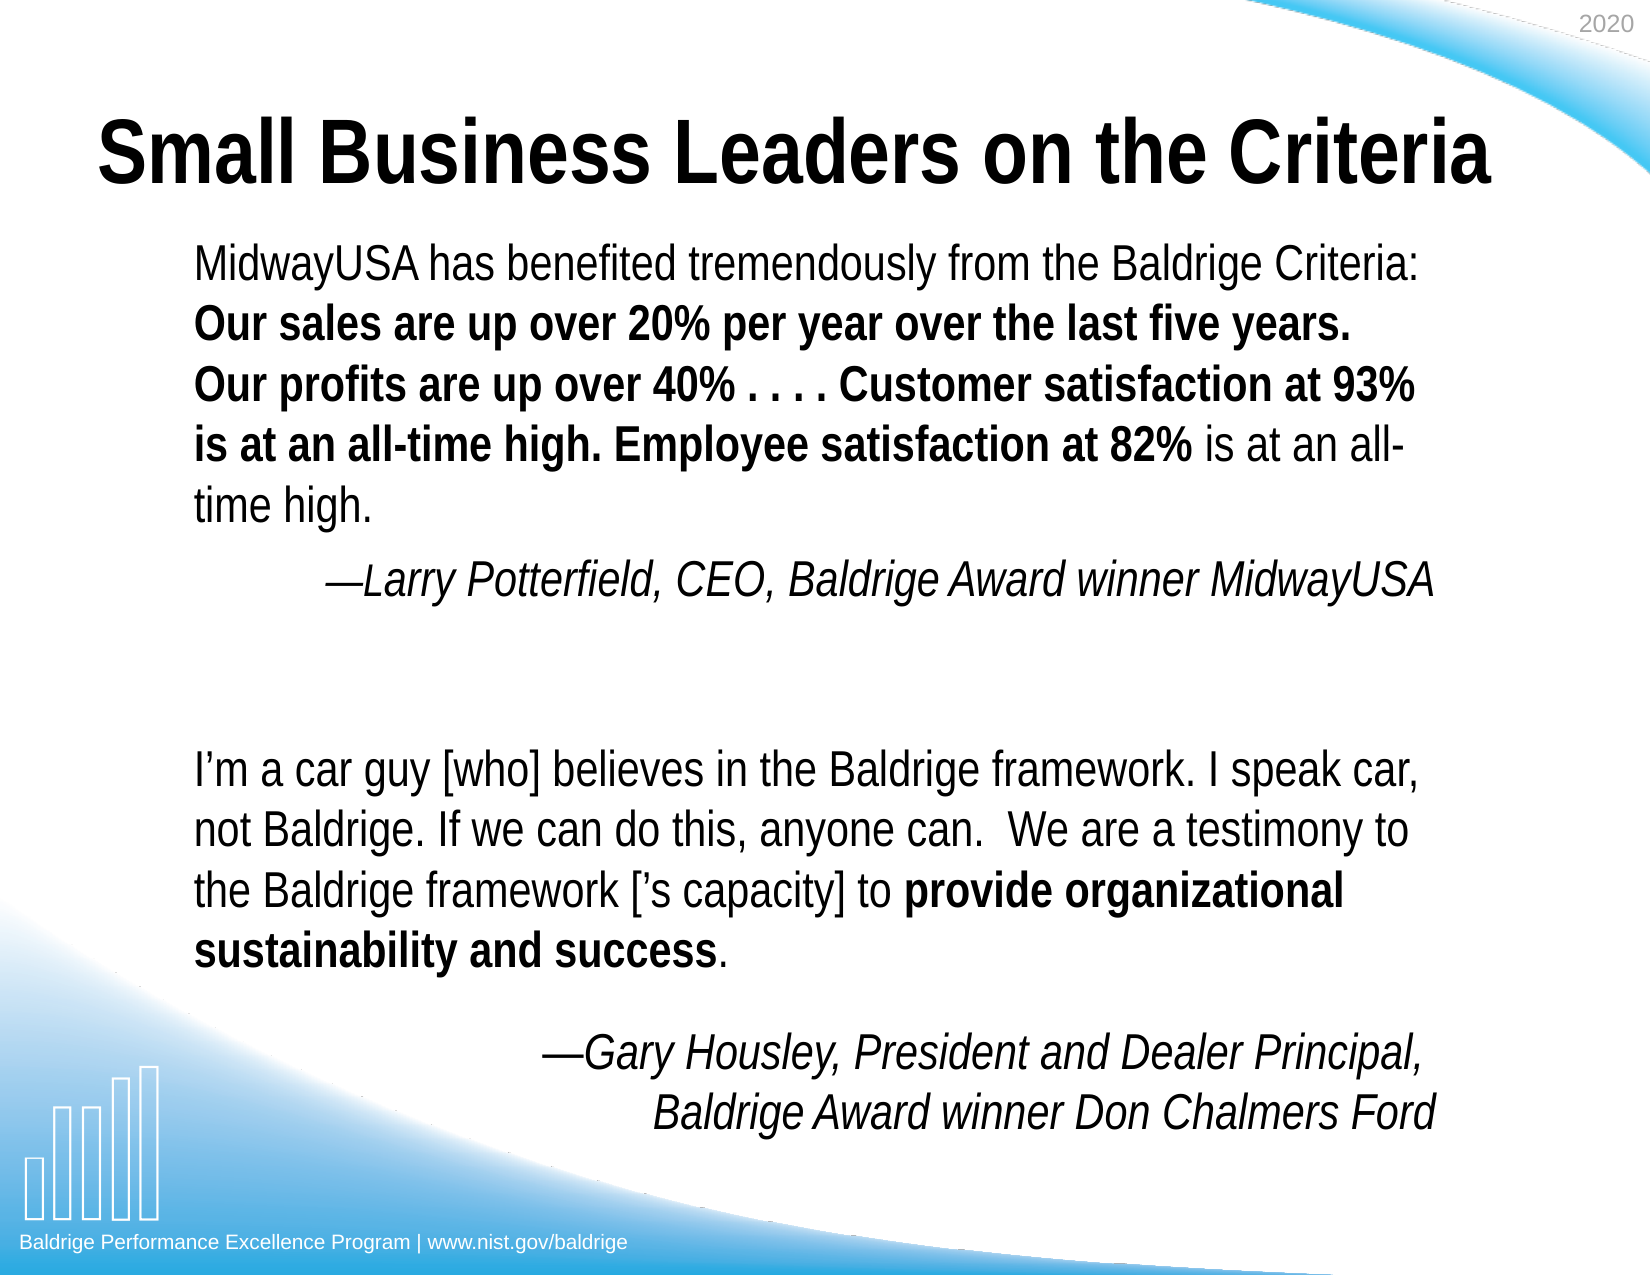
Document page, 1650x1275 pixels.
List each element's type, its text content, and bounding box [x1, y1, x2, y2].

title Small Business Leaders on the Criteria [82, 64, 1527, 243]
list MidwayUSA has benefited tremendously from the Baldrige Criteria: Our sales are up over 20% per year over the last five years. Our profits are up over 40% . . . . Customer satisfaction at 93% is at an all-time high. Employee satisfaction at 82% is at an all-time high. —Larry Potterfield, CEO, Baldrige Award winner MidwayUSA I’m a car guy [who] believes in the Baldrige framework. I speak car, not Baldrige. If we can do this, anyone can. We are a testimony to the Baldrige framework [’s capacity] to provide organizational sustainability and success. —Gary Housley, President and Dealer Principal, Baldrige Award winner Don Chalmers Ford [178, 222, 1452, 1148]
